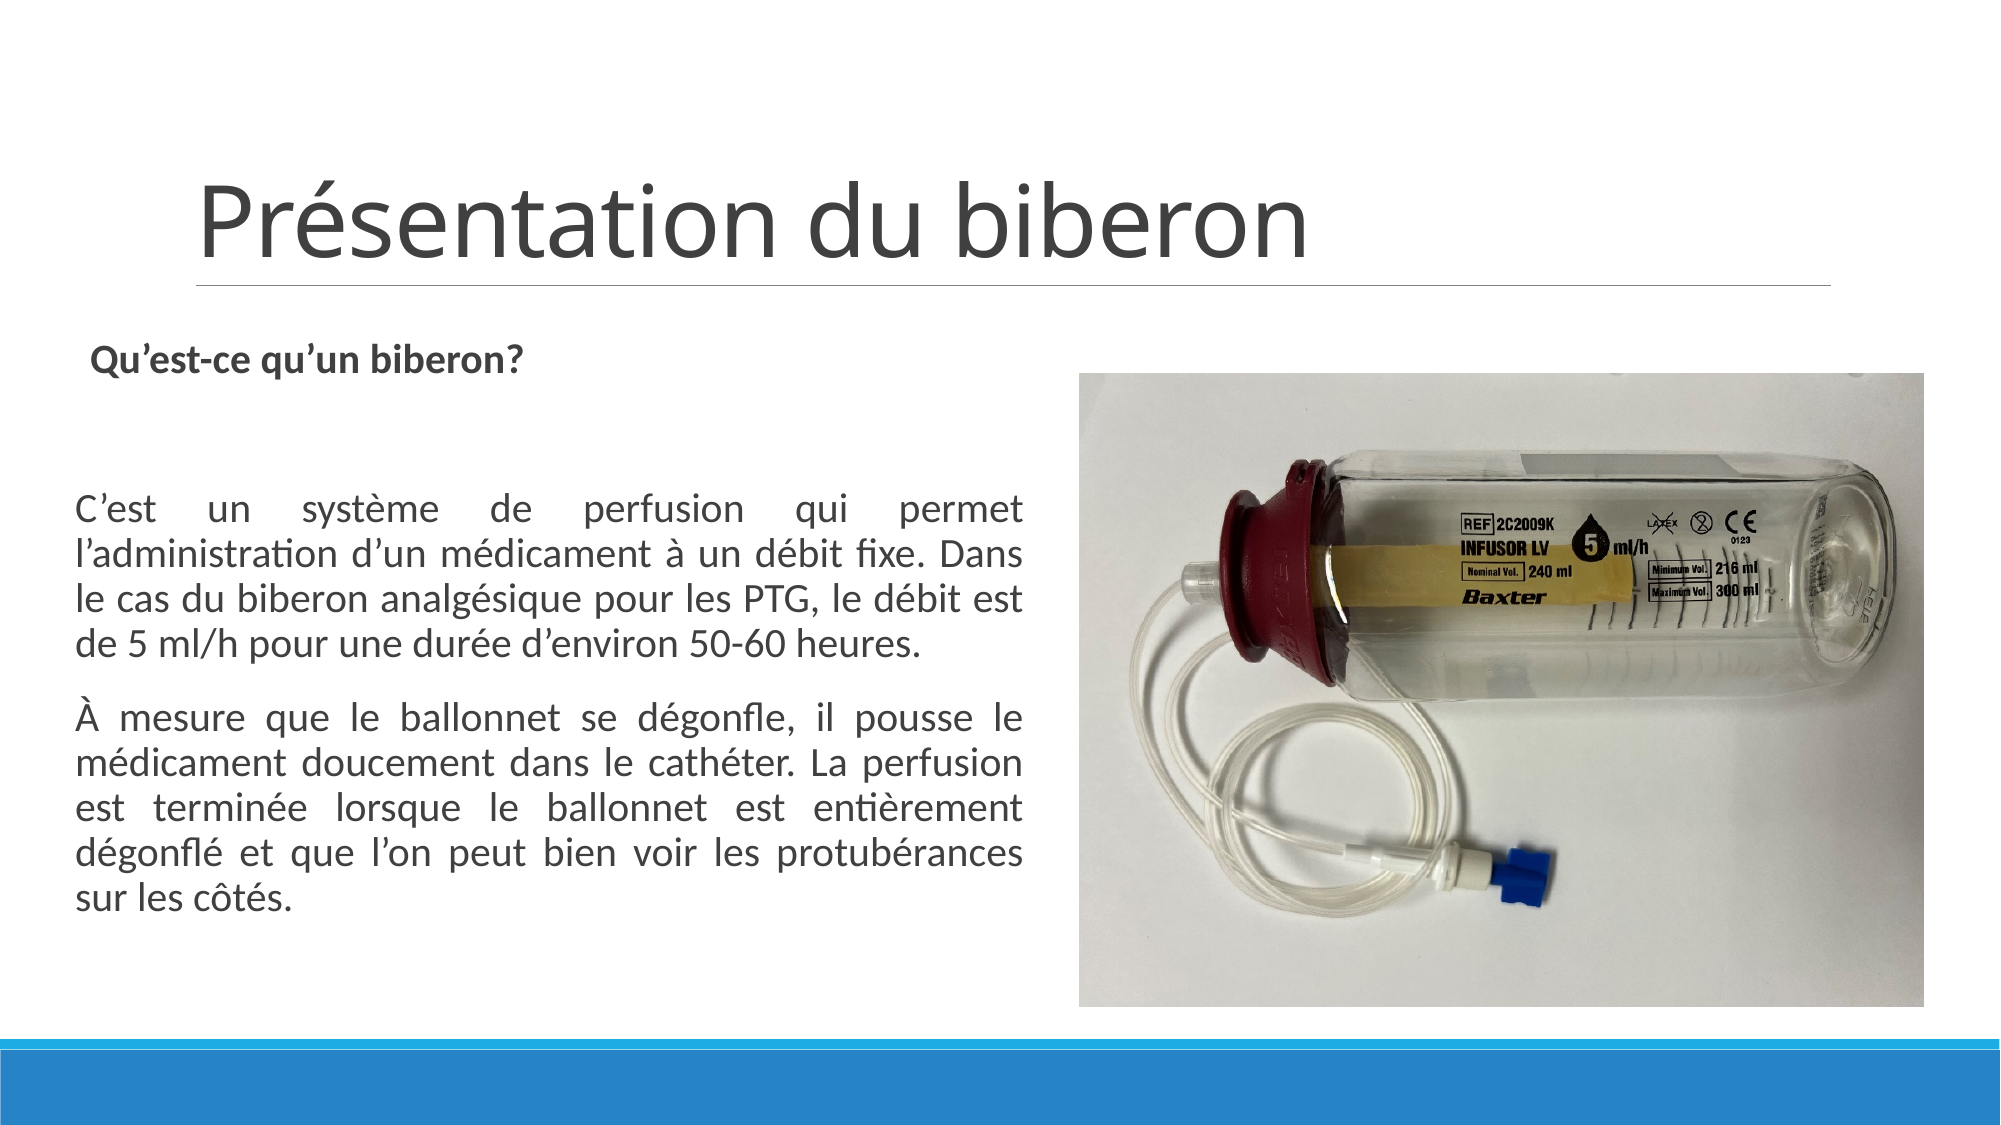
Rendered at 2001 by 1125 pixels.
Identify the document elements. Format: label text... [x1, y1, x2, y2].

title Présentation du biberon [180, 47, 1830, 285]
list Qu’est-ce qu’un biberon? C’est un système de perfusion qui permet l’administration d’un médicament à un débit fixe. Dans le cas du biberon analgésique pour les PTG, le débit est de 5 ml/h pour une durée d’environ 50-60 heures. À mesure que le ballonnet se dégonfle, il pousse le médicament doucement dans le cathéter. La perfusion est terminée lorsque le ballonnet est entièrement dégonflé et que l’on peut bien voir les protubérances sur les côtés. [75, 329, 1024, 1027]
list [1079, 373, 1924, 1007]
